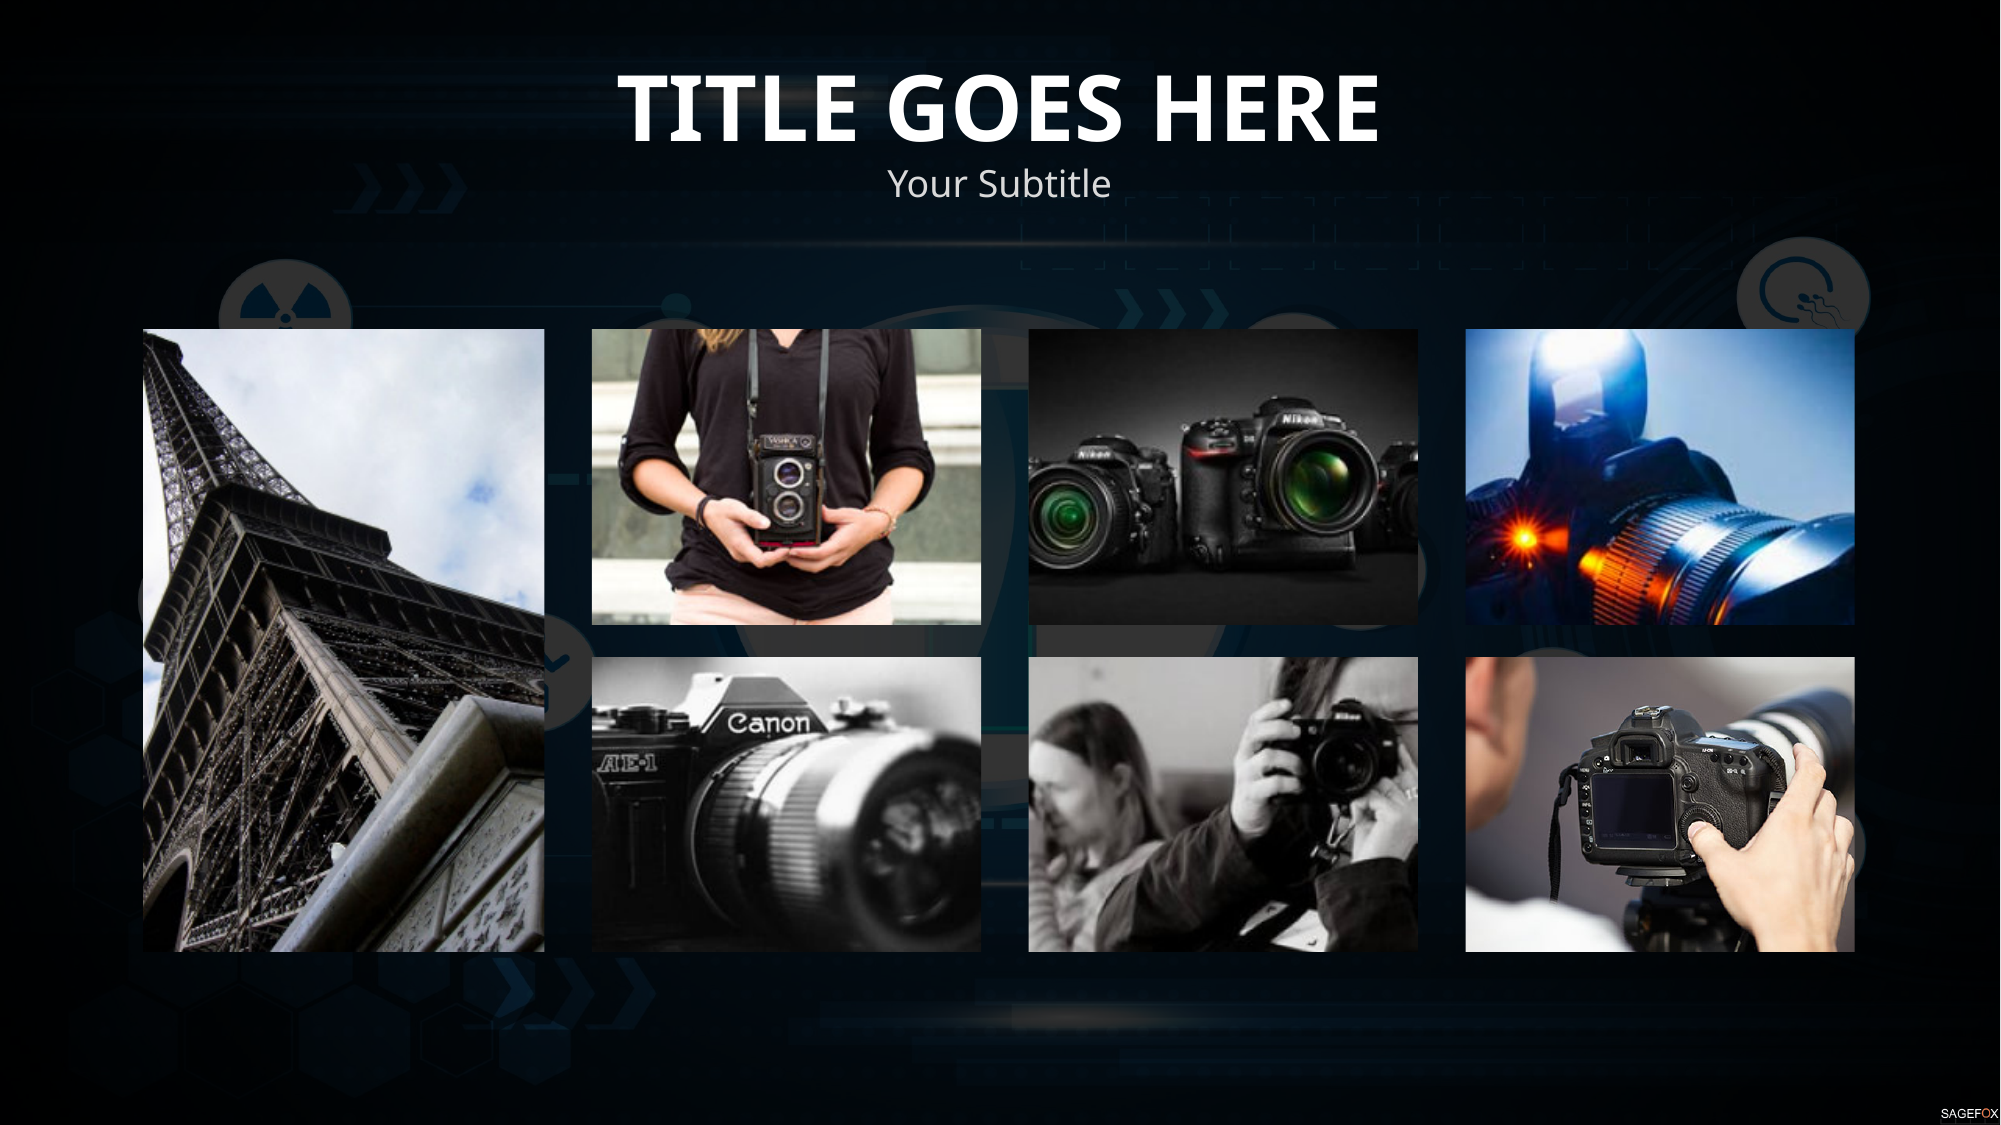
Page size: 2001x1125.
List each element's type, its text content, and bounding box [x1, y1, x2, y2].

picture [0, 0, 2001, 1125]
text_box TITLE GOES HERE Your Subtitle [548, 42, 1452, 212]
